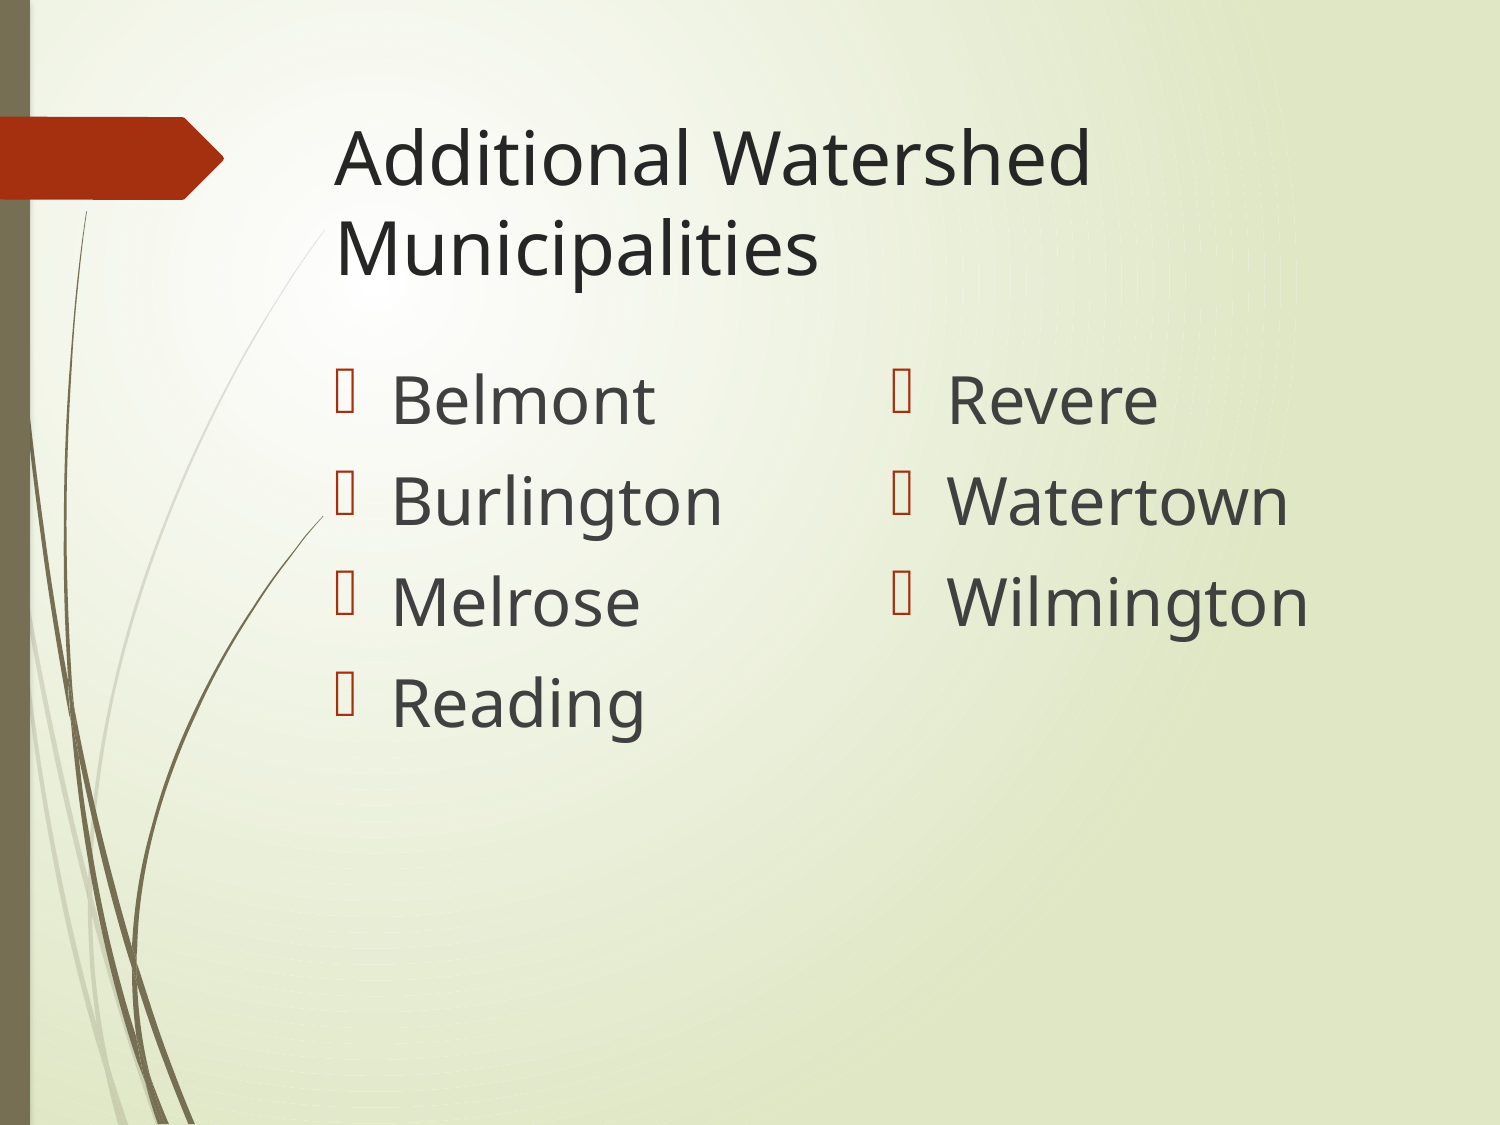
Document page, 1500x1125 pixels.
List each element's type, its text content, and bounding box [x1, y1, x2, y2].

list Belmont Burlington Melrose Reading [318, 350, 844, 969]
title Additional Watershed Municipalities [319, 102, 1500, 313]
list Revere Watertown Wilmington [875, 350, 1400, 969]
